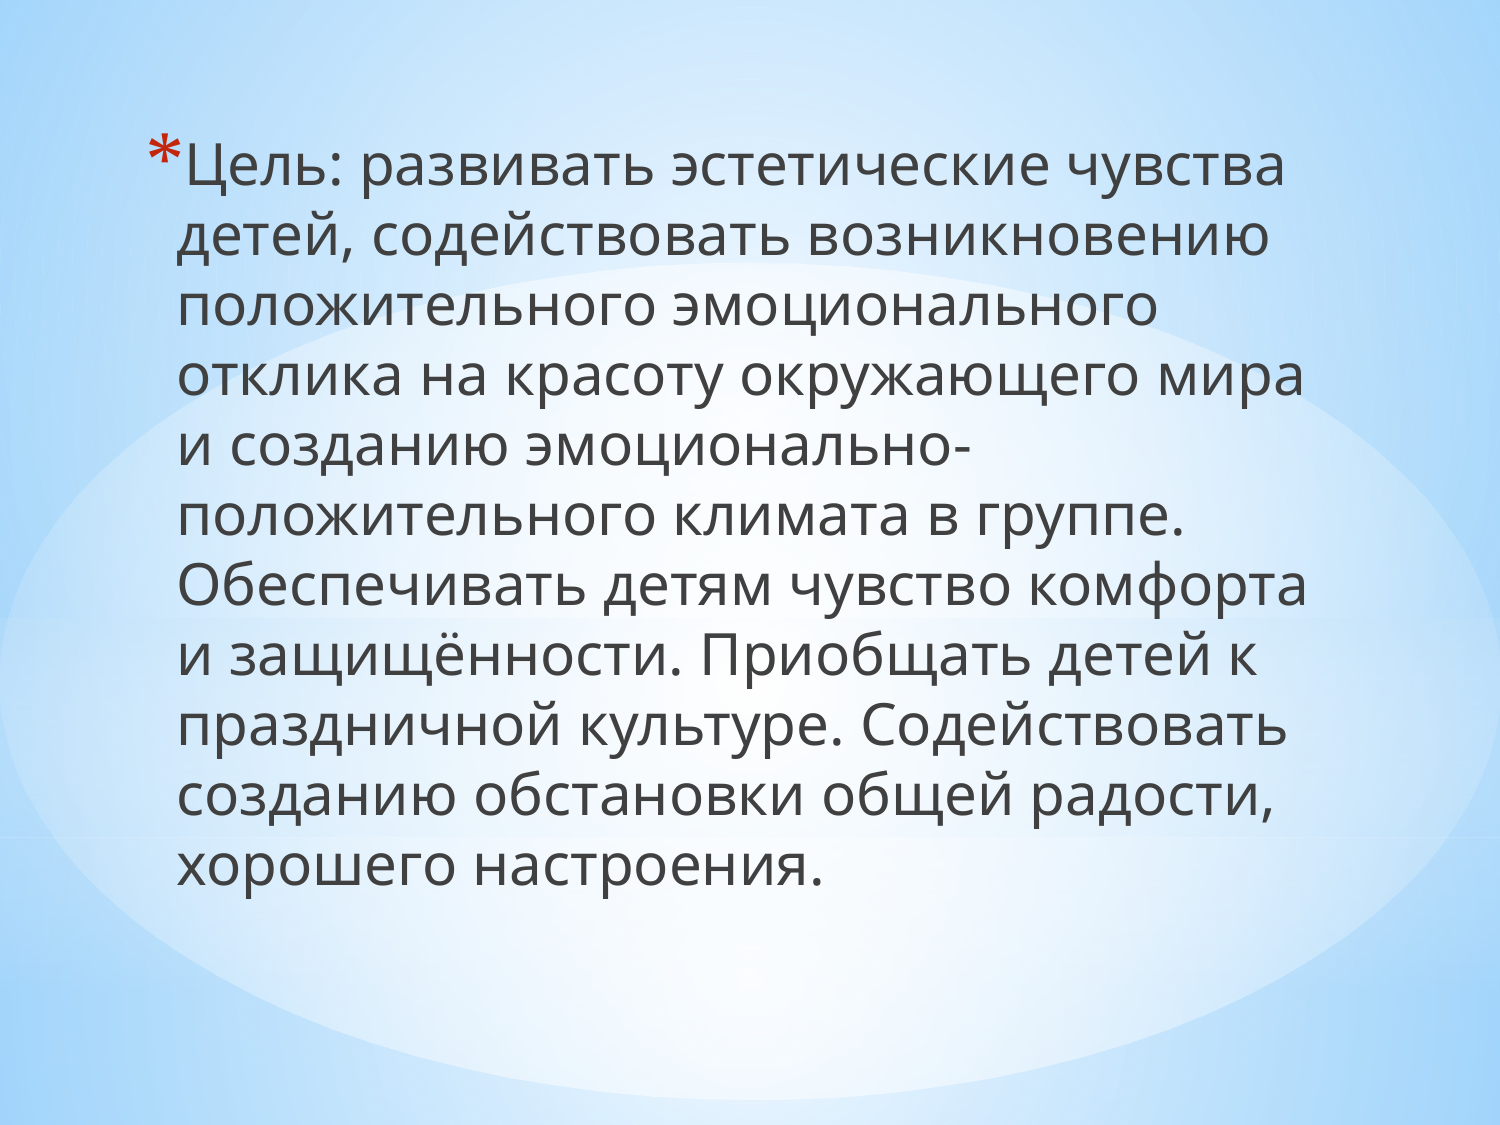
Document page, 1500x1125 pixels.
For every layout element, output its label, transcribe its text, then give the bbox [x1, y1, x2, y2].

list Цель: развивать эстетические чувства детей, содействовать возникновению положительного эмоционального отклика на красоту окружающего мира и созданию эмоционально-положительного климата в группе. Обеспечивать детям чувство комфорта и защищённости. Приобщать детей к праздничной культуре. Содействовать созданию обстановки общей радости, хорошего настроения. [123, 120, 1329, 941]
